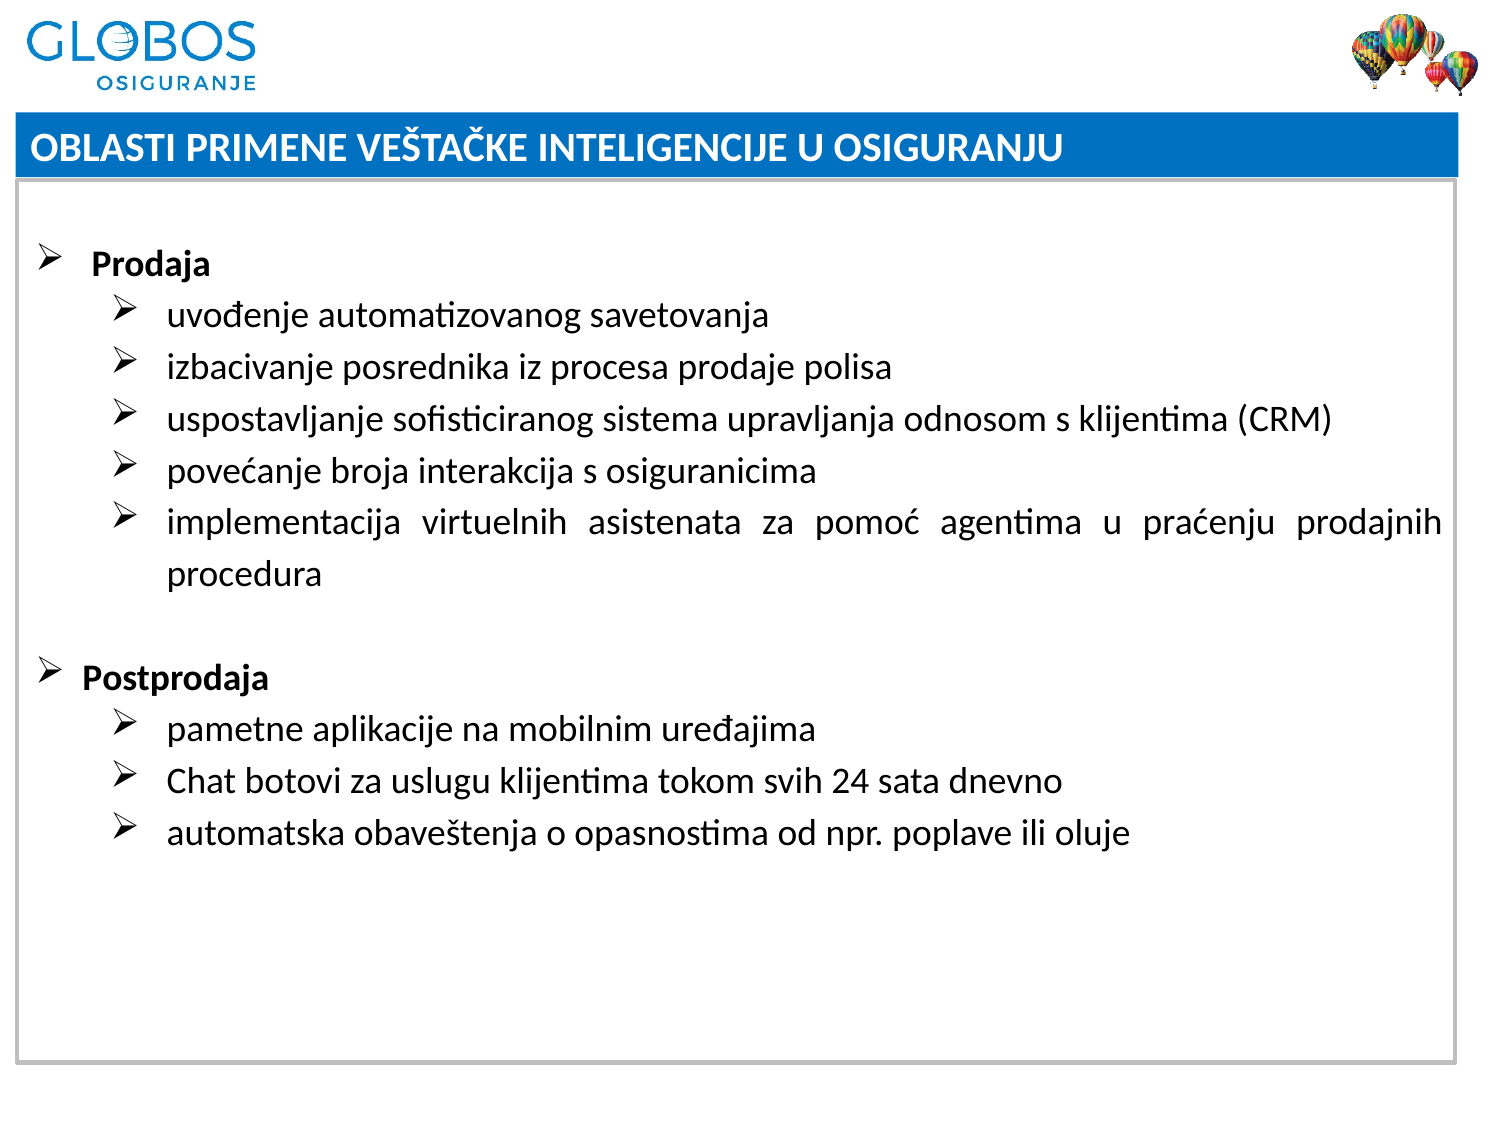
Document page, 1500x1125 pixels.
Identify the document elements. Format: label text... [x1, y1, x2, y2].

text_box OBLASTI PRIMENE VEŠTAČKE INTELIGENCIJE U OSIGURANJU [15, 112, 1459, 178]
text_box [15, 178, 1457, 1065]
picture [1352, 14, 1479, 97]
picture [20, 9, 261, 102]
